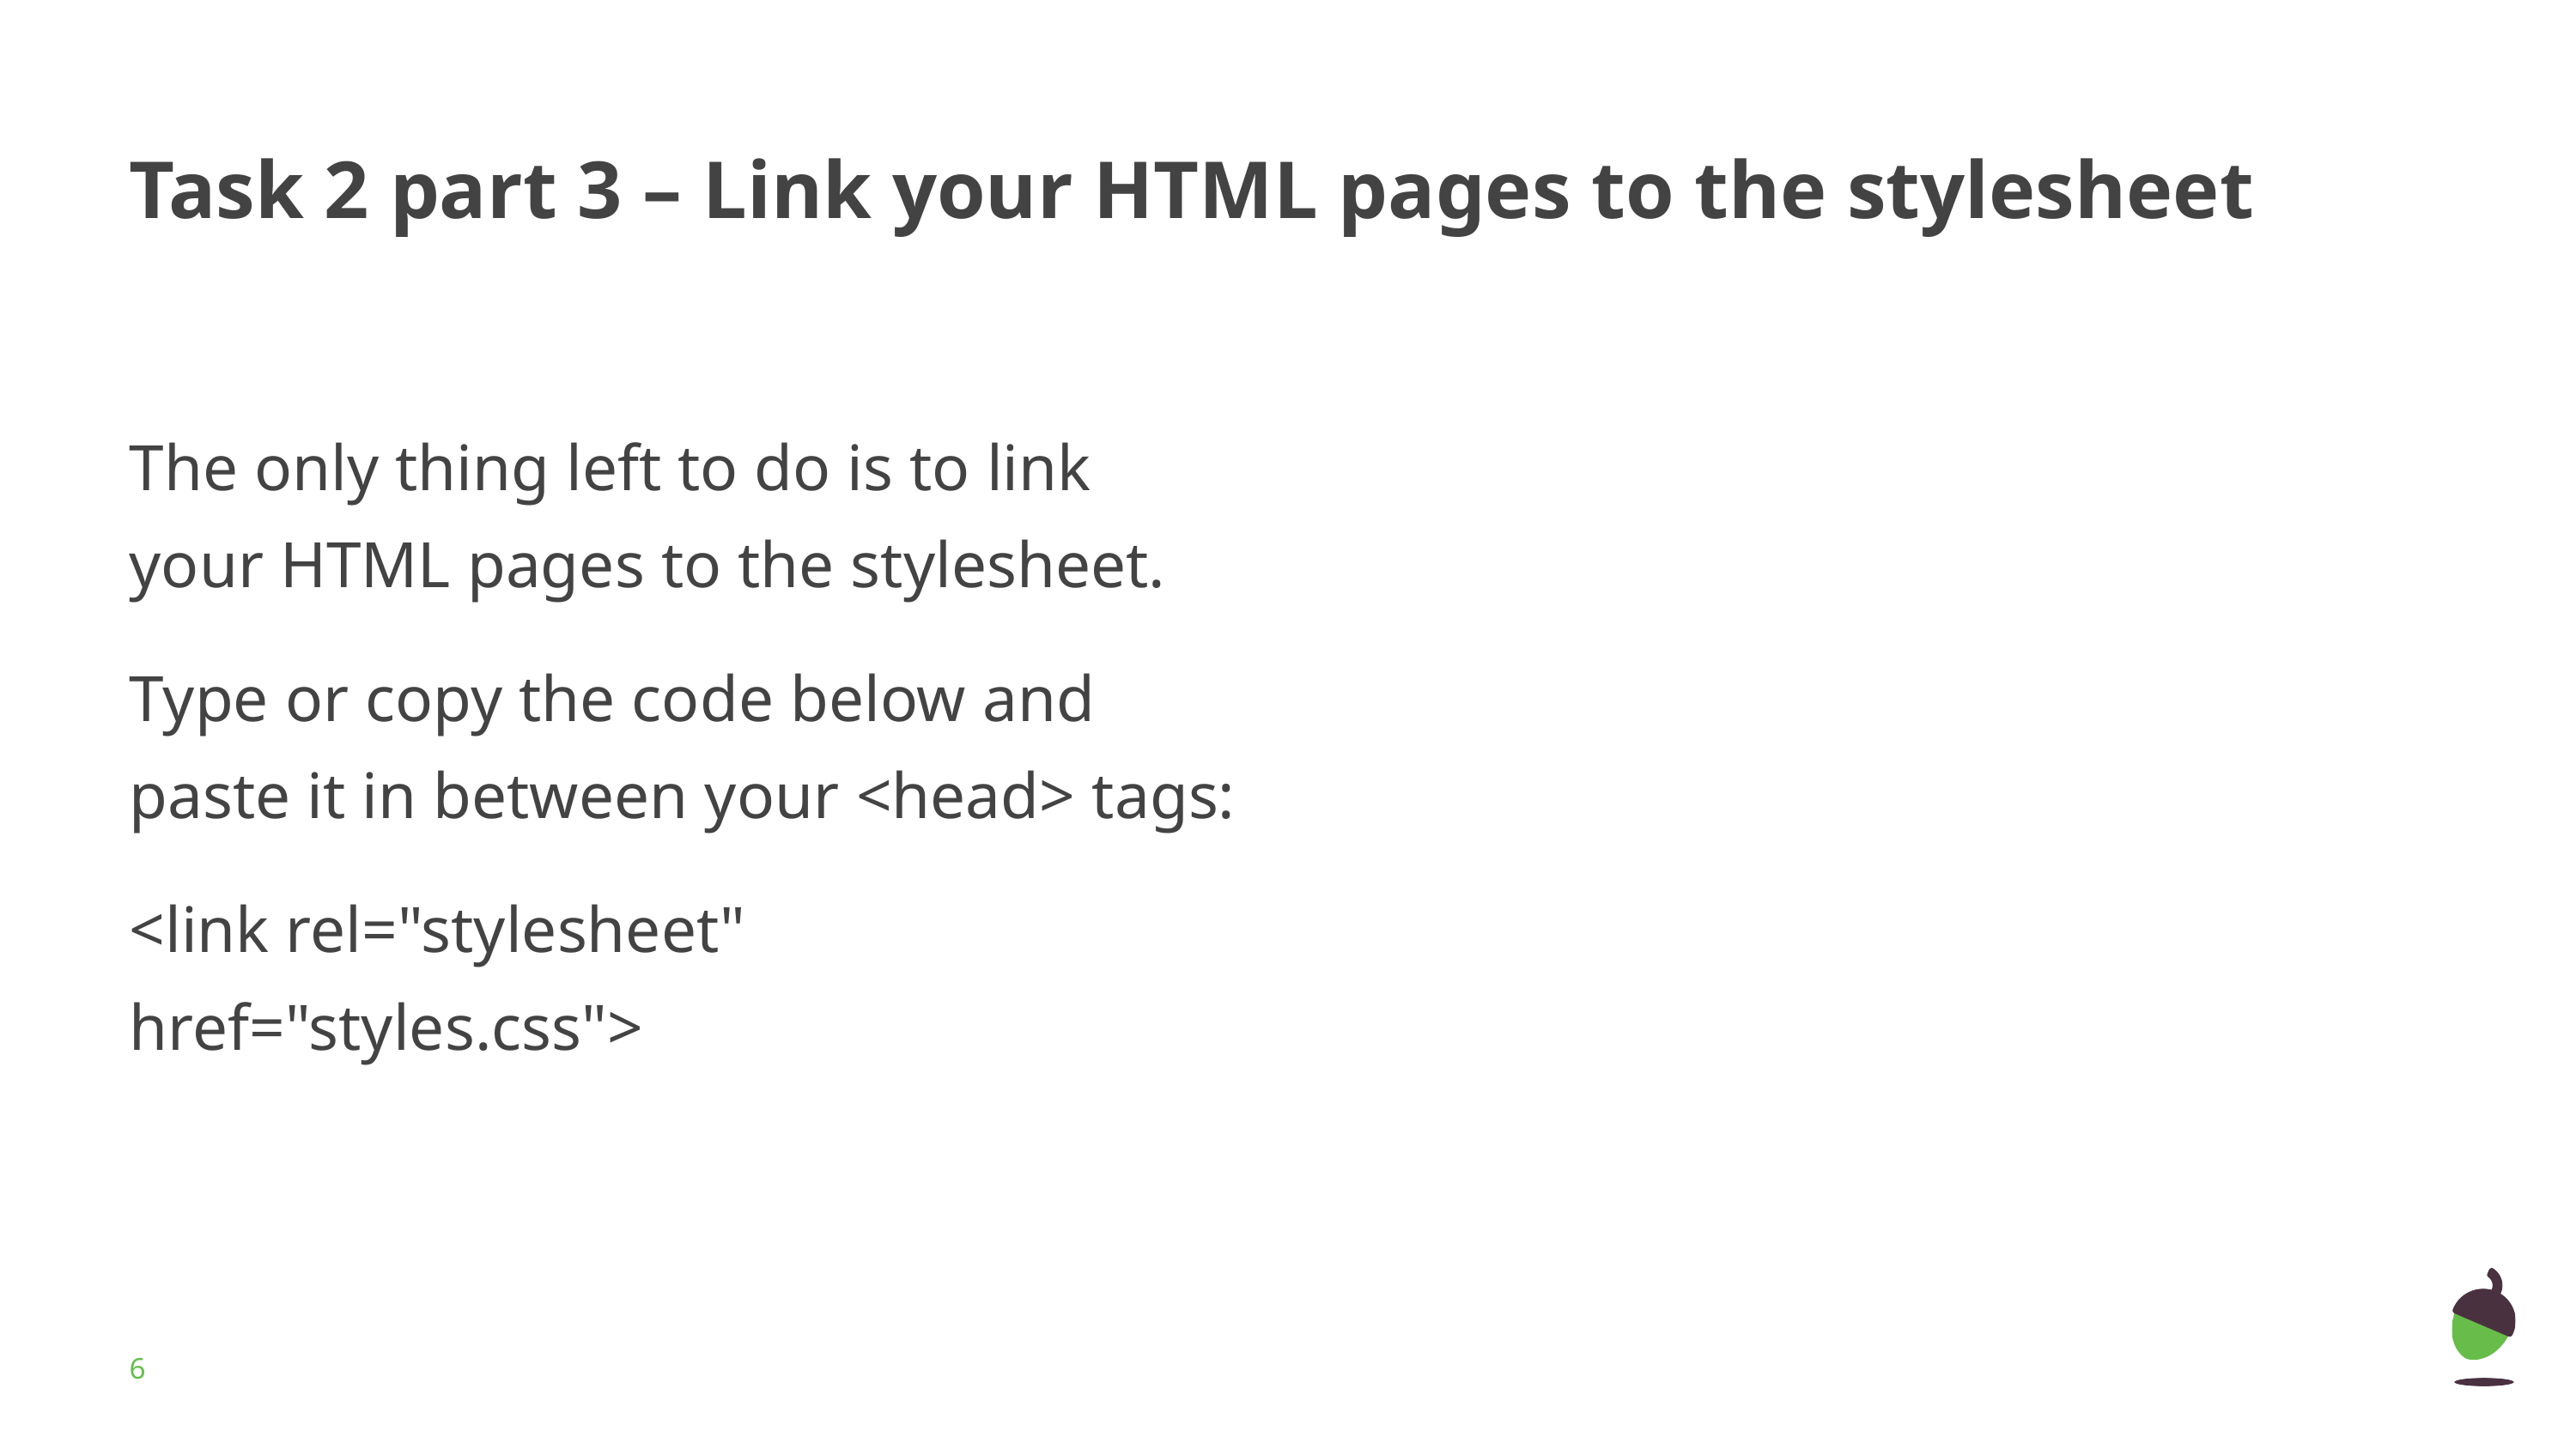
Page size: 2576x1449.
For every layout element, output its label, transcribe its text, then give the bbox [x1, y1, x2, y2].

slide_number ‹#› [129, 1349, 332, 1401]
picture [2451, 1268, 2516, 1386]
title Task 2 part 3 – Link your HTML pages to the stylesheet [129, 124, 2360, 355]
list The only thing left to do is to link your HTML pages to the stylesheet. Type or copy the code below and paste it in between your <head> tags: <link rel="stylesheet" href="styles.css"> [129, 404, 1242, 669]
